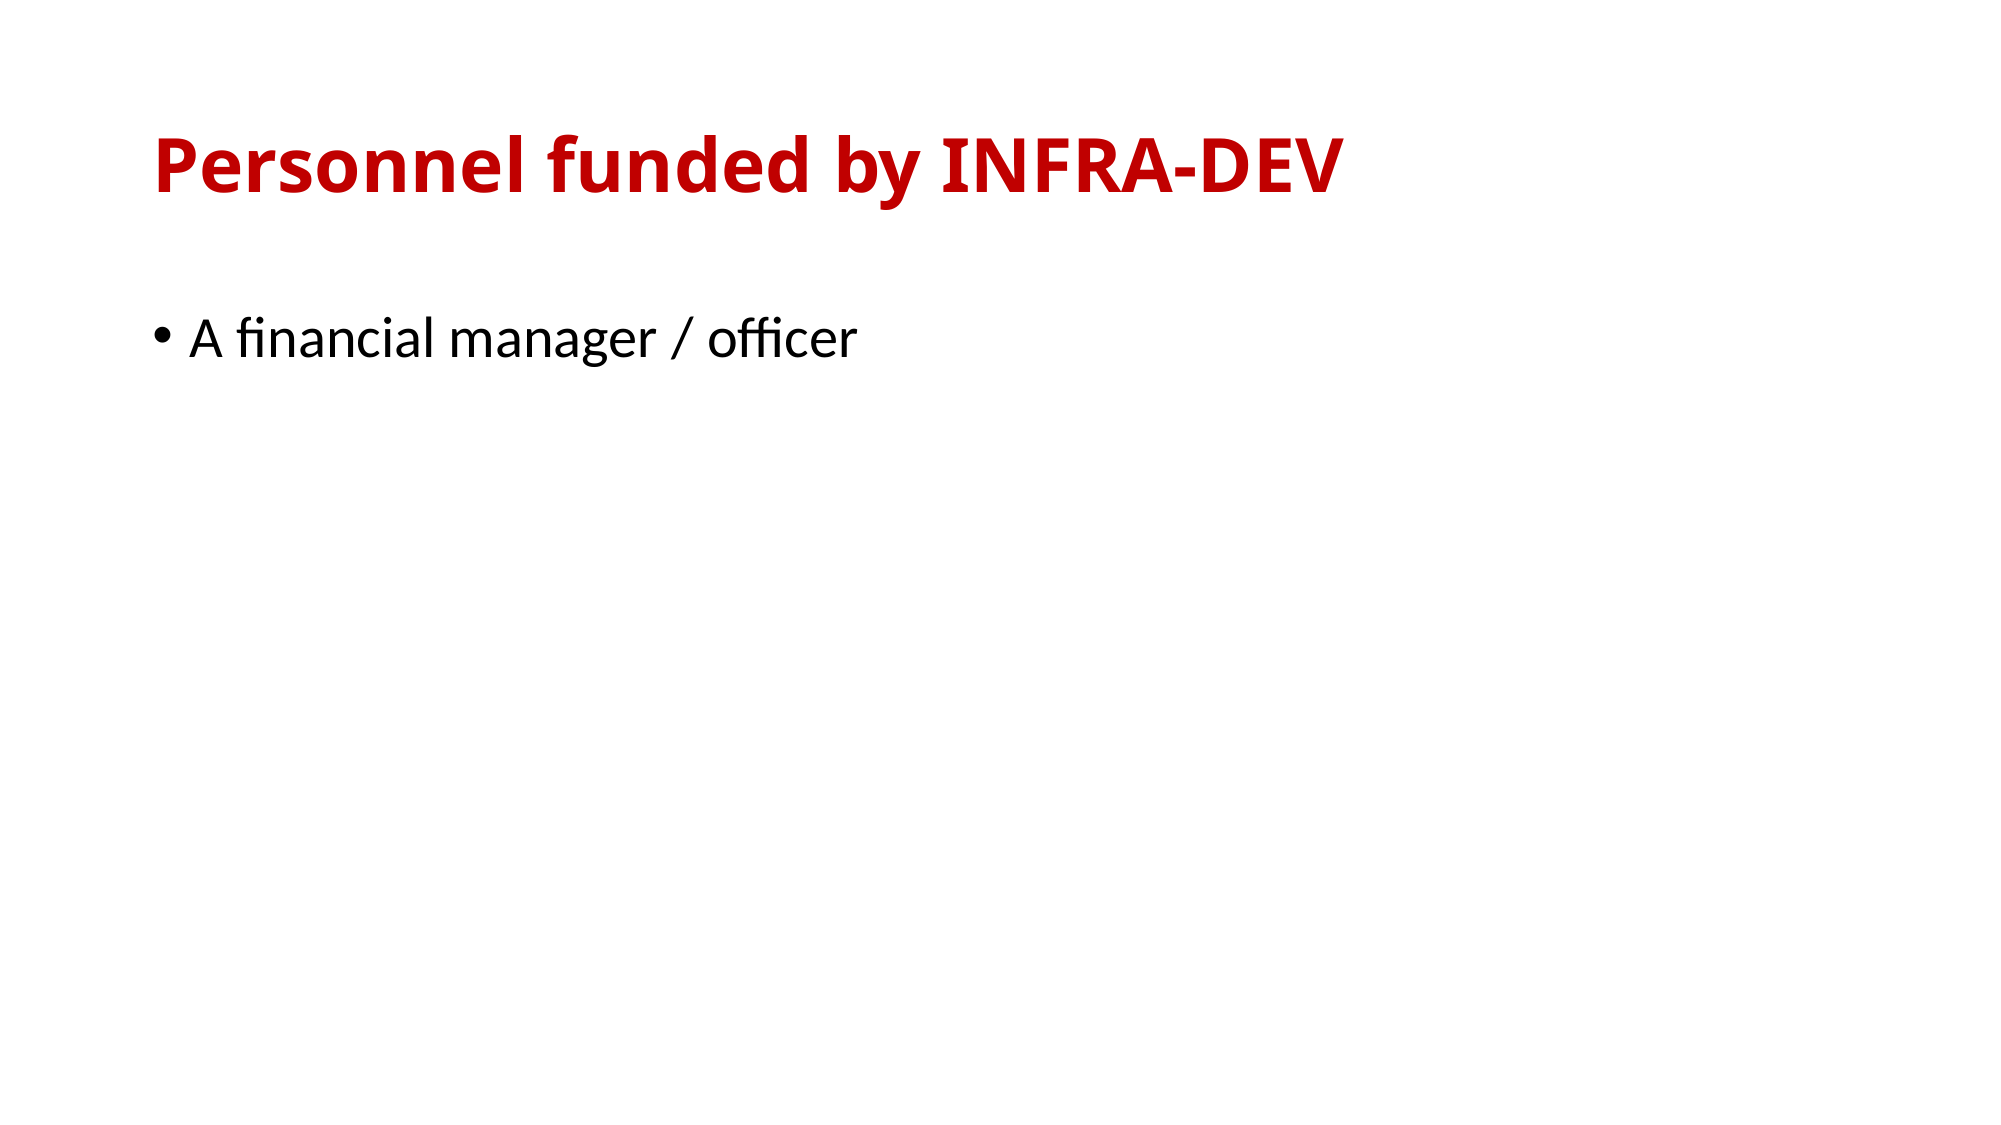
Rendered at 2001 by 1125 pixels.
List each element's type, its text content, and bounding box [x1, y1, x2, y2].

list A financial manager / officer [137, 299, 1863, 1014]
title Personnel funded by INFRA-DEV [137, 59, 1863, 278]
